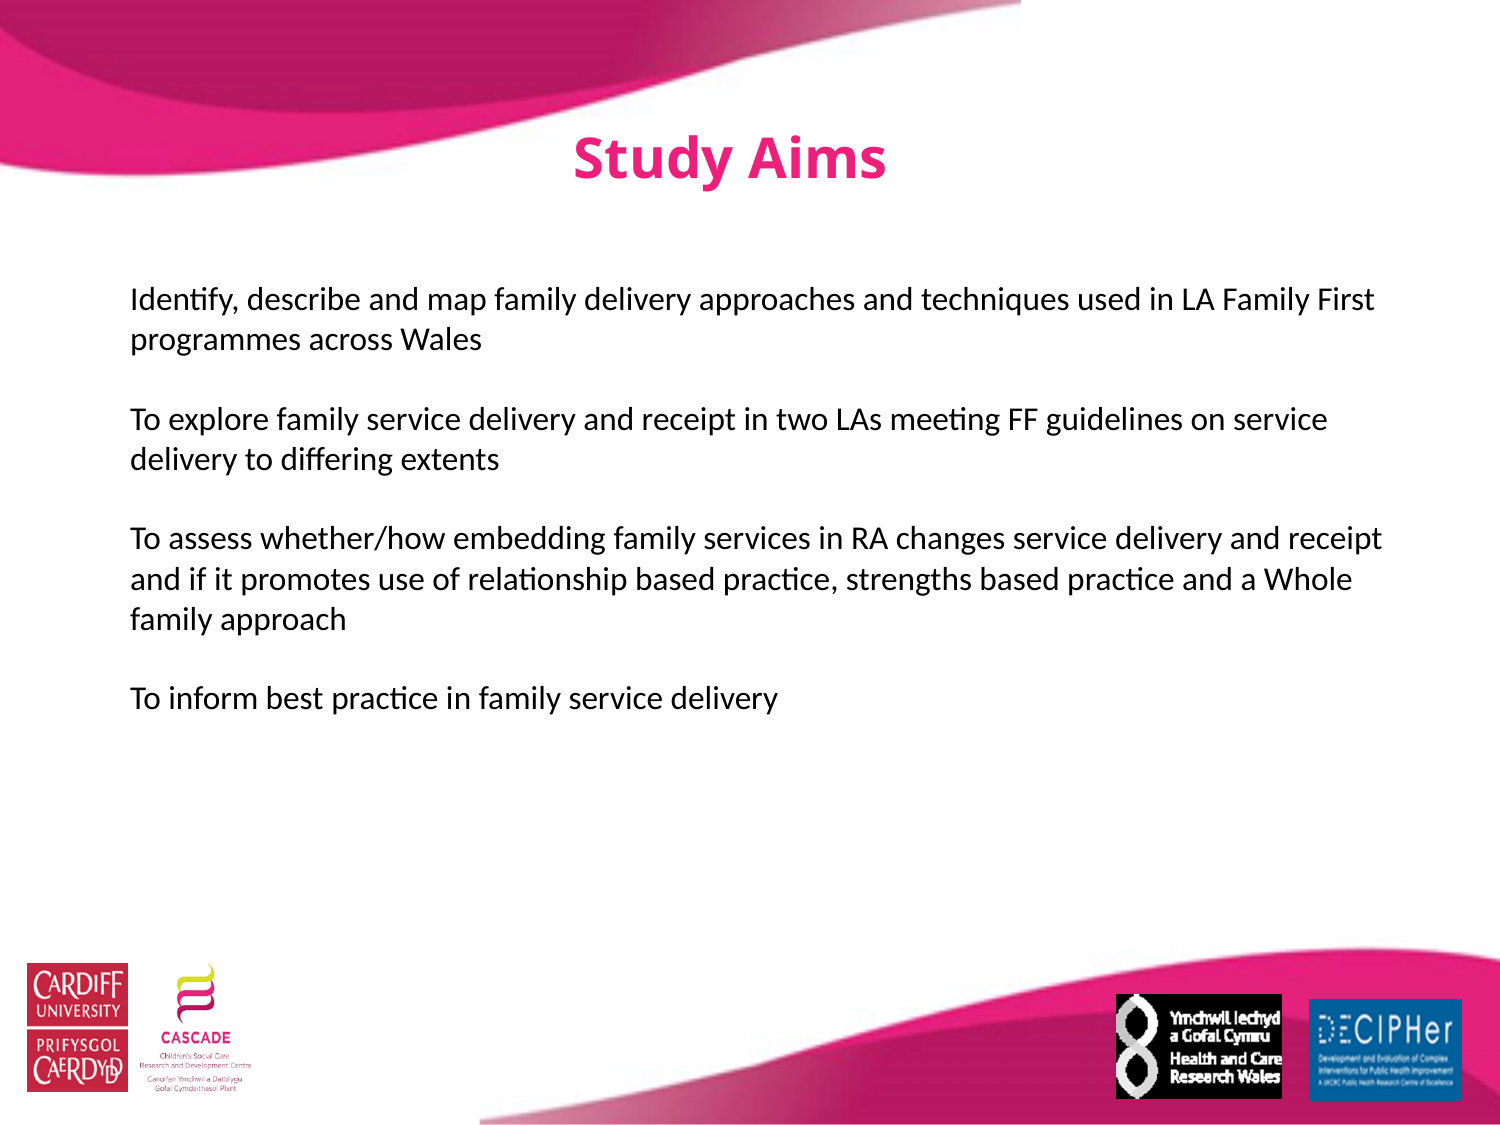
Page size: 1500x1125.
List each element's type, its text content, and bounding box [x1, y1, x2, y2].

picture [481, 920, 1500, 1124]
picture [27, 963, 128, 1092]
title Study Aims [91, 122, 1386, 205]
picture [0, 0, 1021, 207]
text_box Identify, describe and map family delivery approaches and techniques used in LA Family First programmes across Wales To explore family service delivery and receipt in two LAs meeting FF guidelines on service delivery to differing extents To assess whether/how embedding family services in RA changes service delivery and receipt and if it promotes use of relationship based practice, strengths based practice and a Whole family approach To inform best practice in family service delivery [115, 236, 1409, 724]
picture [140, 963, 251, 1092]
